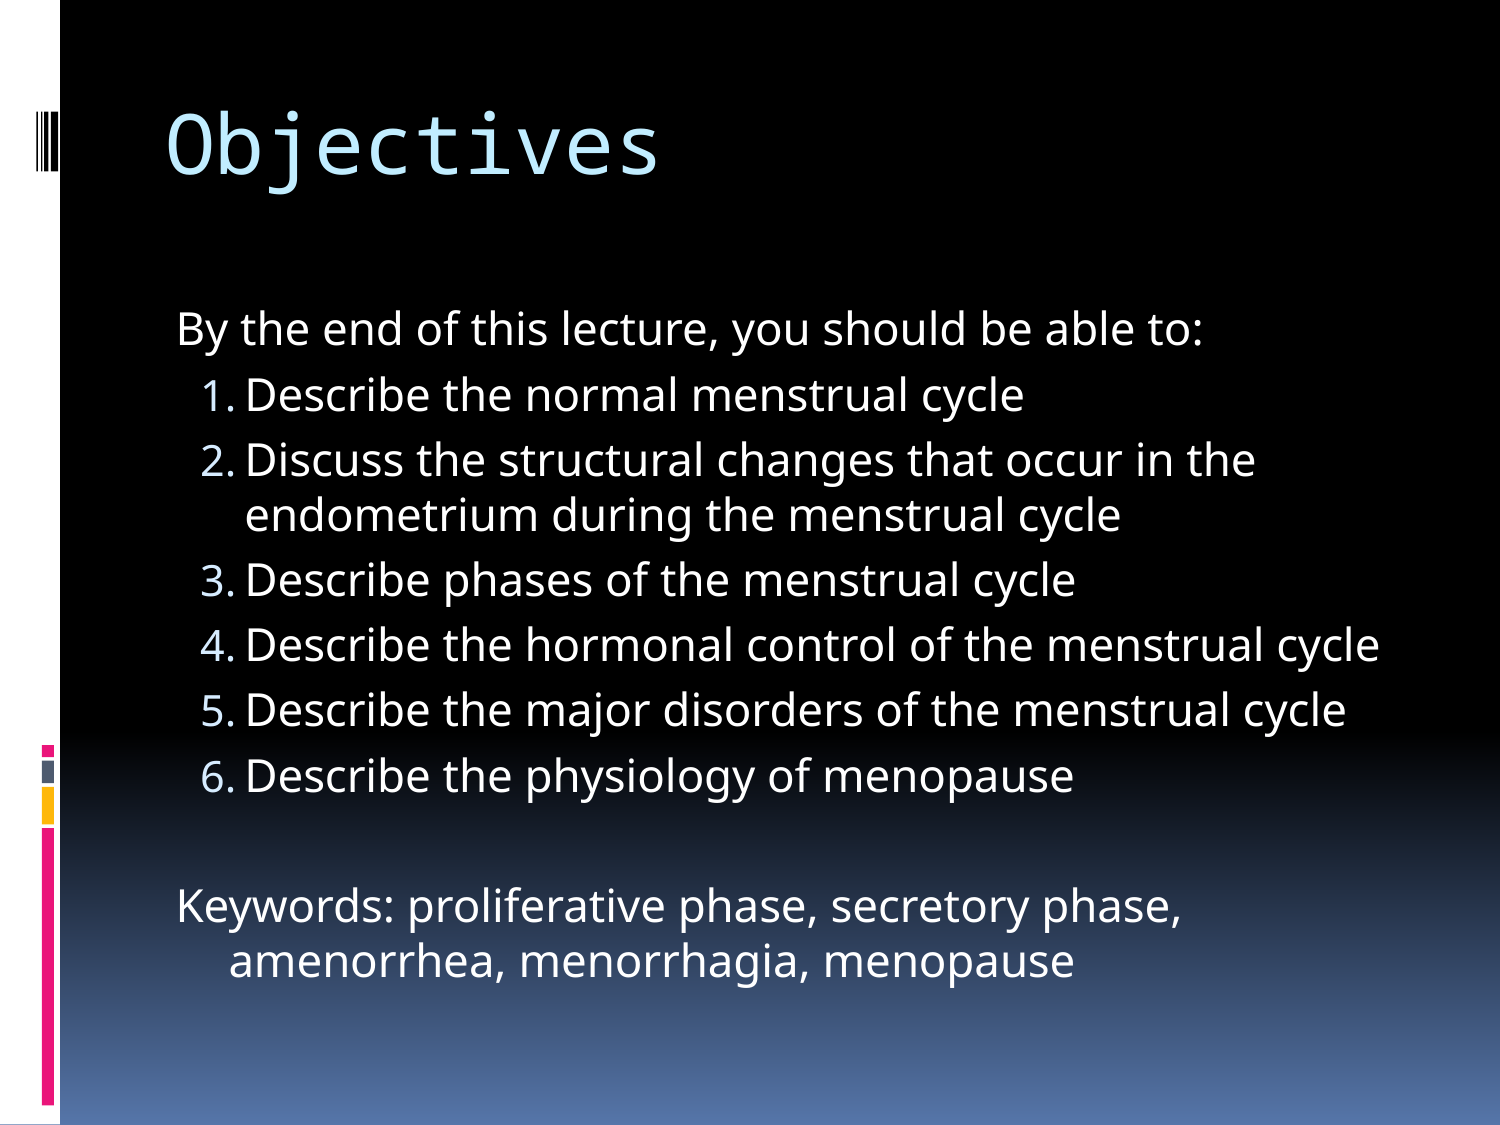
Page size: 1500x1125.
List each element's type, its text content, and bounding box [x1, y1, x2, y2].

title Objectives [150, 83, 1425, 234]
list By the end of this lecture, you should be able to: Describe the normal menstrual cycle Discuss the structural changes that occur in the endometrium during the menstrual cycle Describe phases of the menstrual cycle Describe the hormonal control of the menstrual cycle Describe the major disorders of the menstrual cycle Describe the physiology of menopause Keywords: proliferative phase, secretory phase, amenorrhea, menorrhagia, menopause [150, 292, 1425, 1043]
